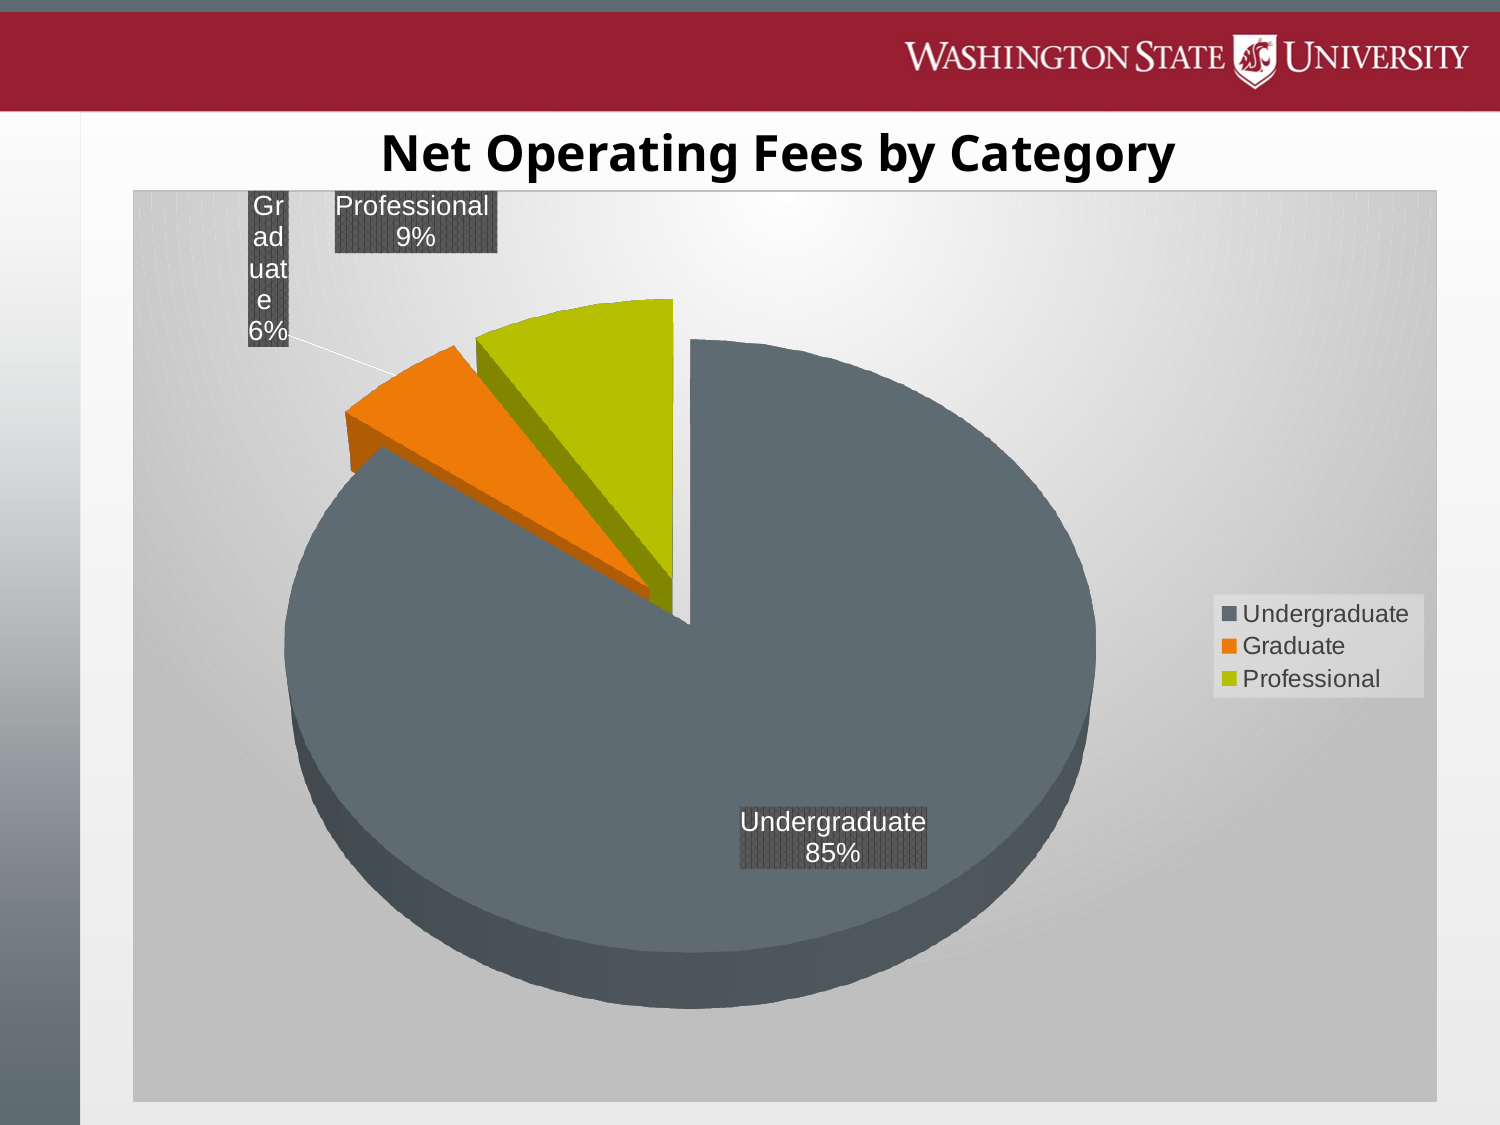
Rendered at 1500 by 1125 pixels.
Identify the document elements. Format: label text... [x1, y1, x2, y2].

title Net Operating Fees by Category [73, 120, 1497, 190]
picture [0, 0, 1500, 1125]
chart [132, 189, 1438, 1103]
